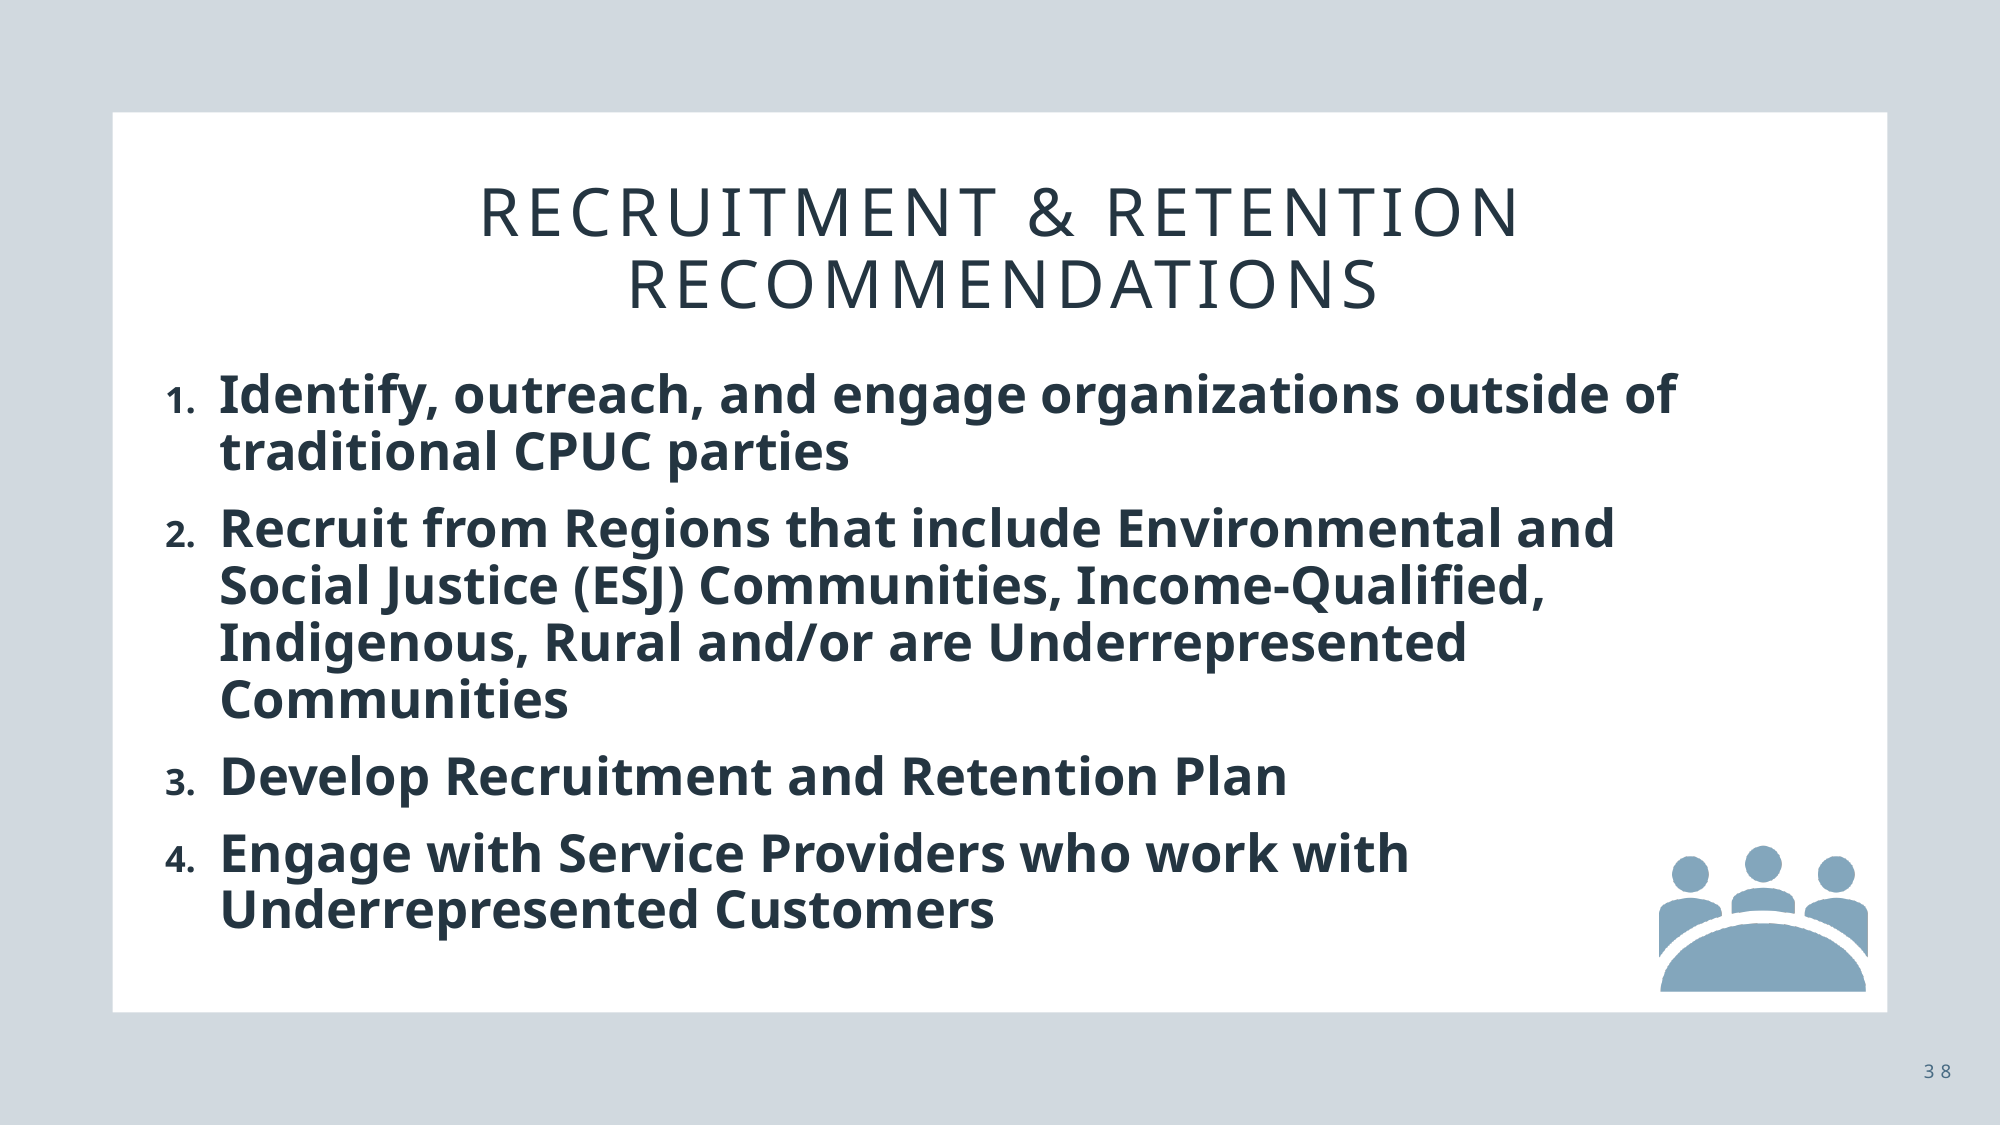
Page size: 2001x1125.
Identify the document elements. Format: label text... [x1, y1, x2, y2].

title Recruitment & Retention recommendations [225, 167, 1782, 331]
text_box [111, 111, 1888, 1013]
picture [1638, 794, 1888, 1043]
slide_number 38 [1823, 1042, 1967, 1103]
list Identify, outreach, and engage organizations outside of traditional CPUC parties Recruit from Regions that include Environmental and Social Justice (ESJ) Communities, Income-Qualified, Indigenous, Rural and/or are Underrepresented Communities Develop Recruitment and Retention Plan Engage with Service Providers who work with Underrepresented Customers [150, 361, 1782, 948]
text_box [0, 0, 2000, 1125]
